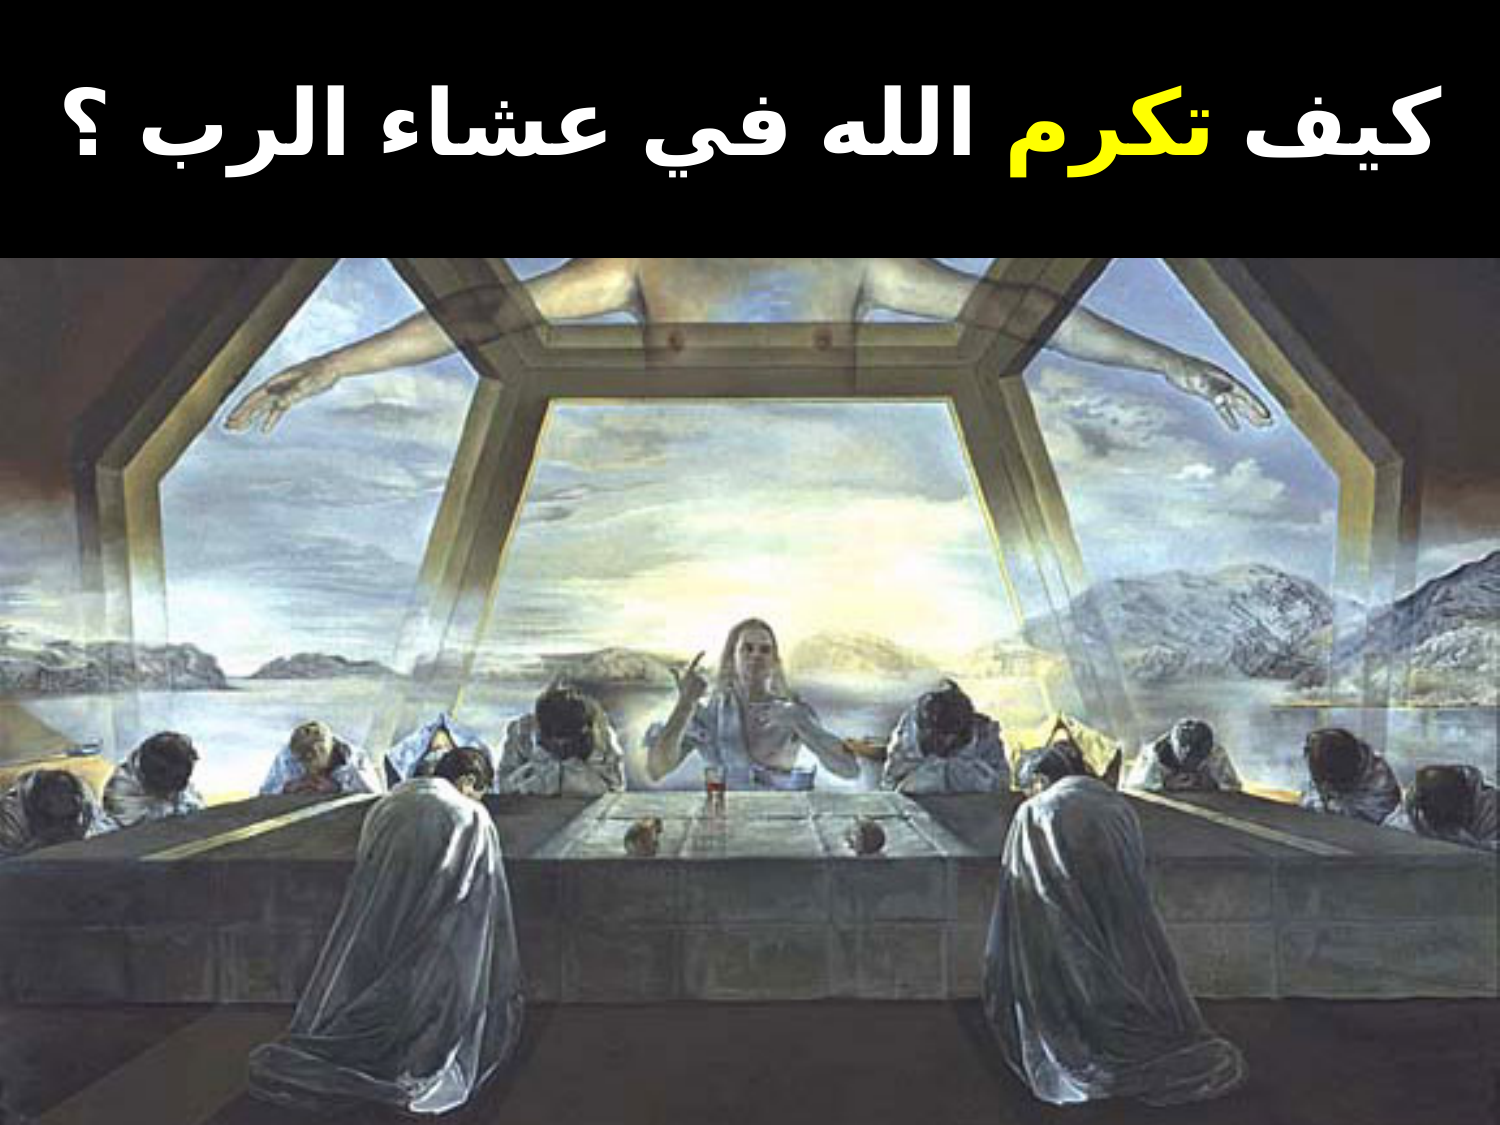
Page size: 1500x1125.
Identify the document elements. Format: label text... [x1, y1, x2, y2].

title كيف تكرم الله في عشاء الرب ؟ [0, 0, 1500, 238]
picture [0, 257, 1500, 1125]
